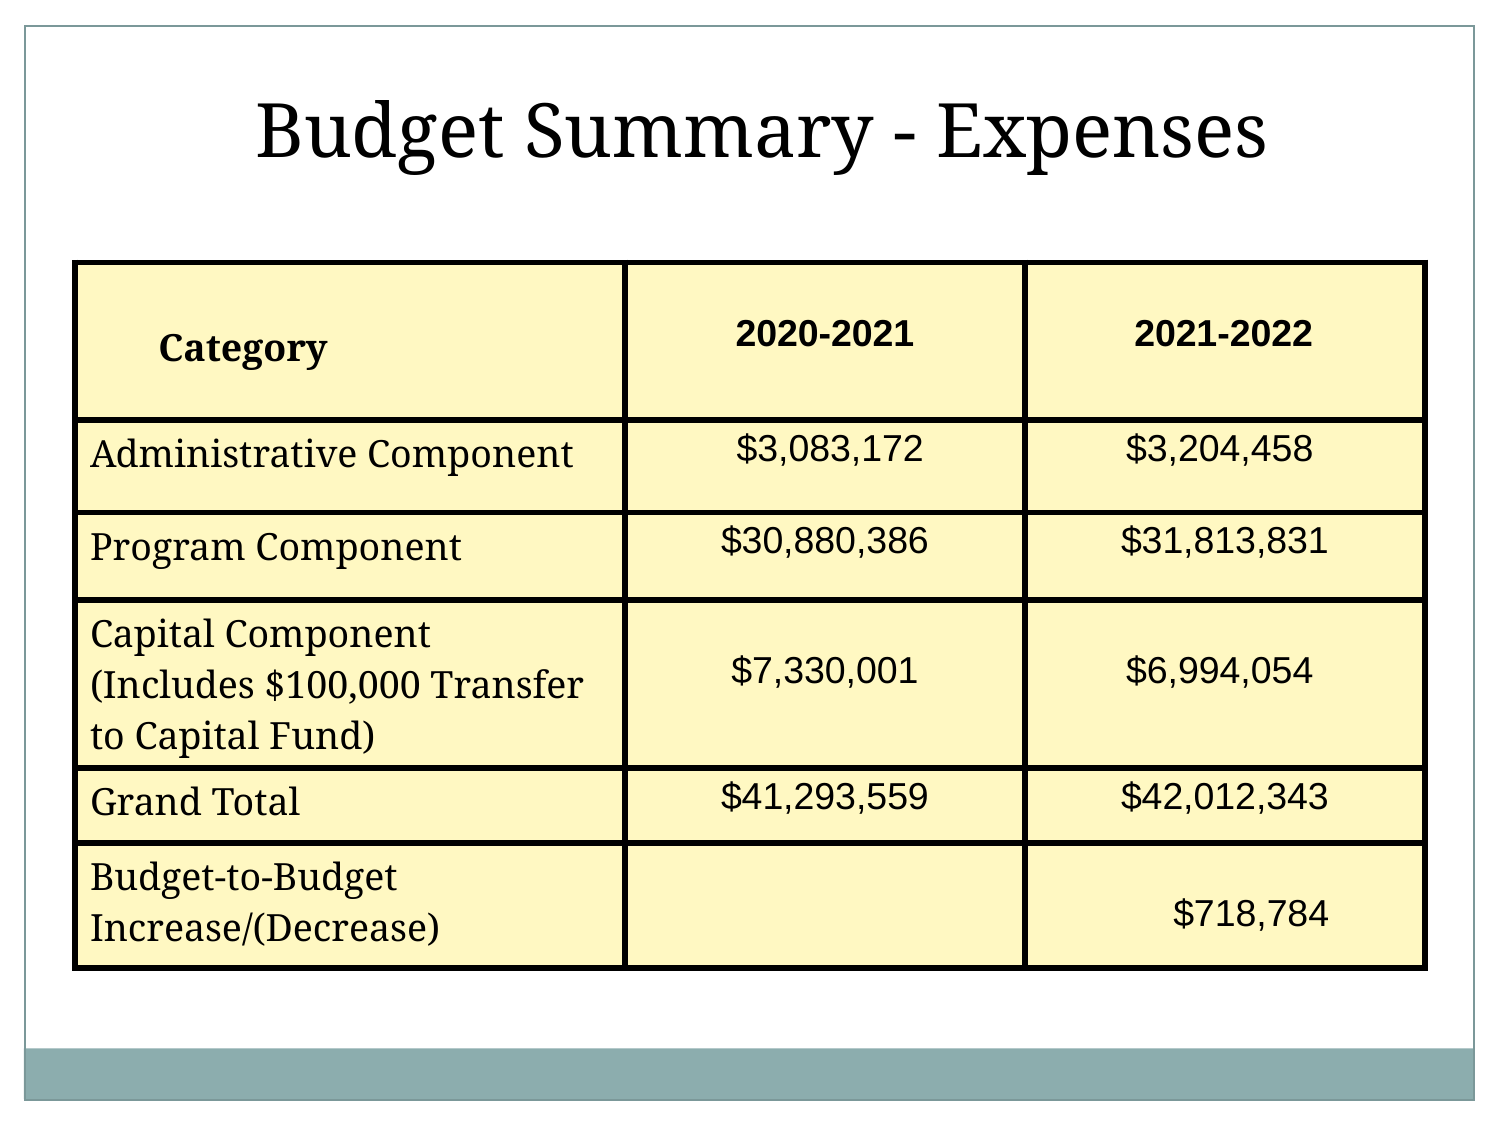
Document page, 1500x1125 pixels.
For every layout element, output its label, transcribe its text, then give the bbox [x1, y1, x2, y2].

table_cell $41,293,559 [628, 771, 1022, 840]
table_cell $30,880,386 [628, 515, 1022, 597]
table_cell Grand Total [78, 771, 622, 840]
table_cell [628, 846, 1022, 965]
table_header 2020-2021 [628, 265, 1022, 417]
table_cell $42,012,343 [1028, 771, 1422, 840]
table_cell Capital Component (Includes $100,000 Transfer to Capital Fund) [78, 603, 622, 765]
table_cell $3,204,458 [1028, 423, 1422, 510]
table_cell Administrative Component [78, 423, 622, 510]
table_cell $6,994,054 [1028, 603, 1422, 765]
table_header Category [78, 265, 622, 417]
text_box Budget Summary - Expenses [87, 74, 1438, 238]
table_cell $31,813,831 [1028, 515, 1422, 597]
table_cell $3,083,172 [628, 423, 1022, 510]
table_header 2021-2022 [1028, 265, 1422, 417]
table_cell Budget-to-Budget Increase/(Decrease) [78, 846, 622, 965]
table_cell $718,784 [1028, 846, 1422, 965]
table_cell Program Component [78, 515, 622, 597]
table_cell $7,330,001 [628, 603, 1022, 765]
